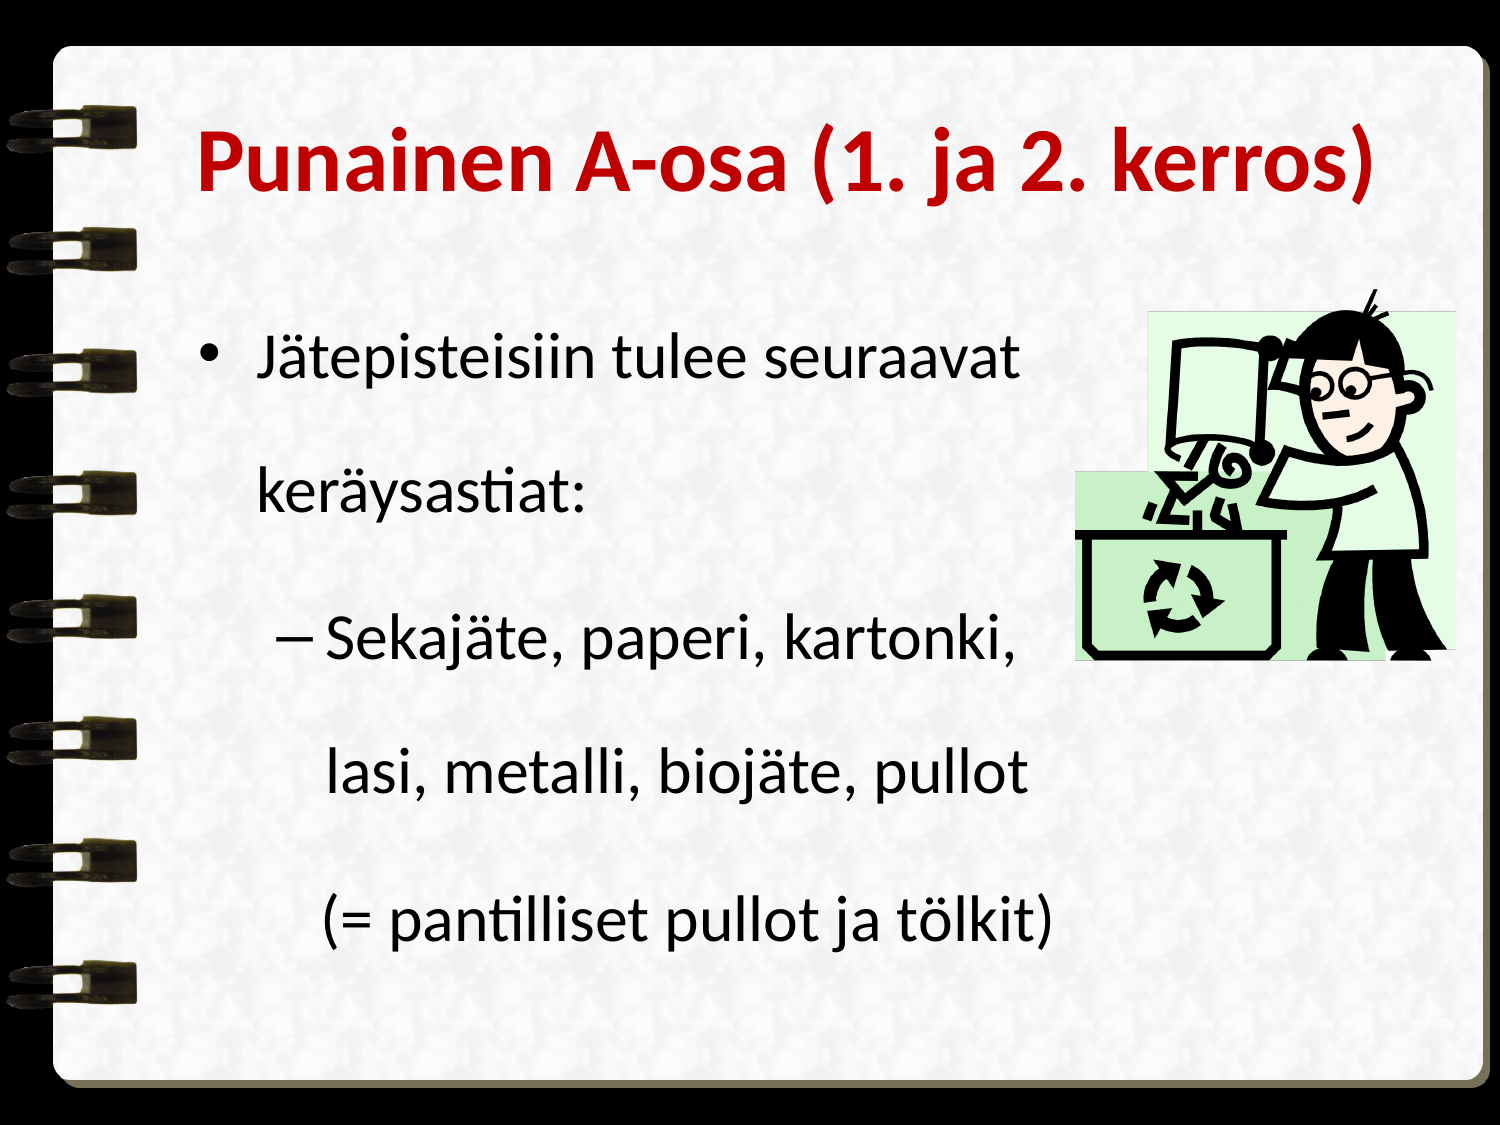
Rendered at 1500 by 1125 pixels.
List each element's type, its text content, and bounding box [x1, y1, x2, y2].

list Jätepisteisiin tulee seuraavat keräysastiat: Sekajäte, paperi, kartonki, lasi, metalli, biojäte, pullot (= pantilliset pullot ja tölkit) [183, 249, 1076, 994]
picture [0, 0, 1500, 1125]
title Punainen A-osa (1. ja 2. kerros) [112, 60, 1463, 249]
